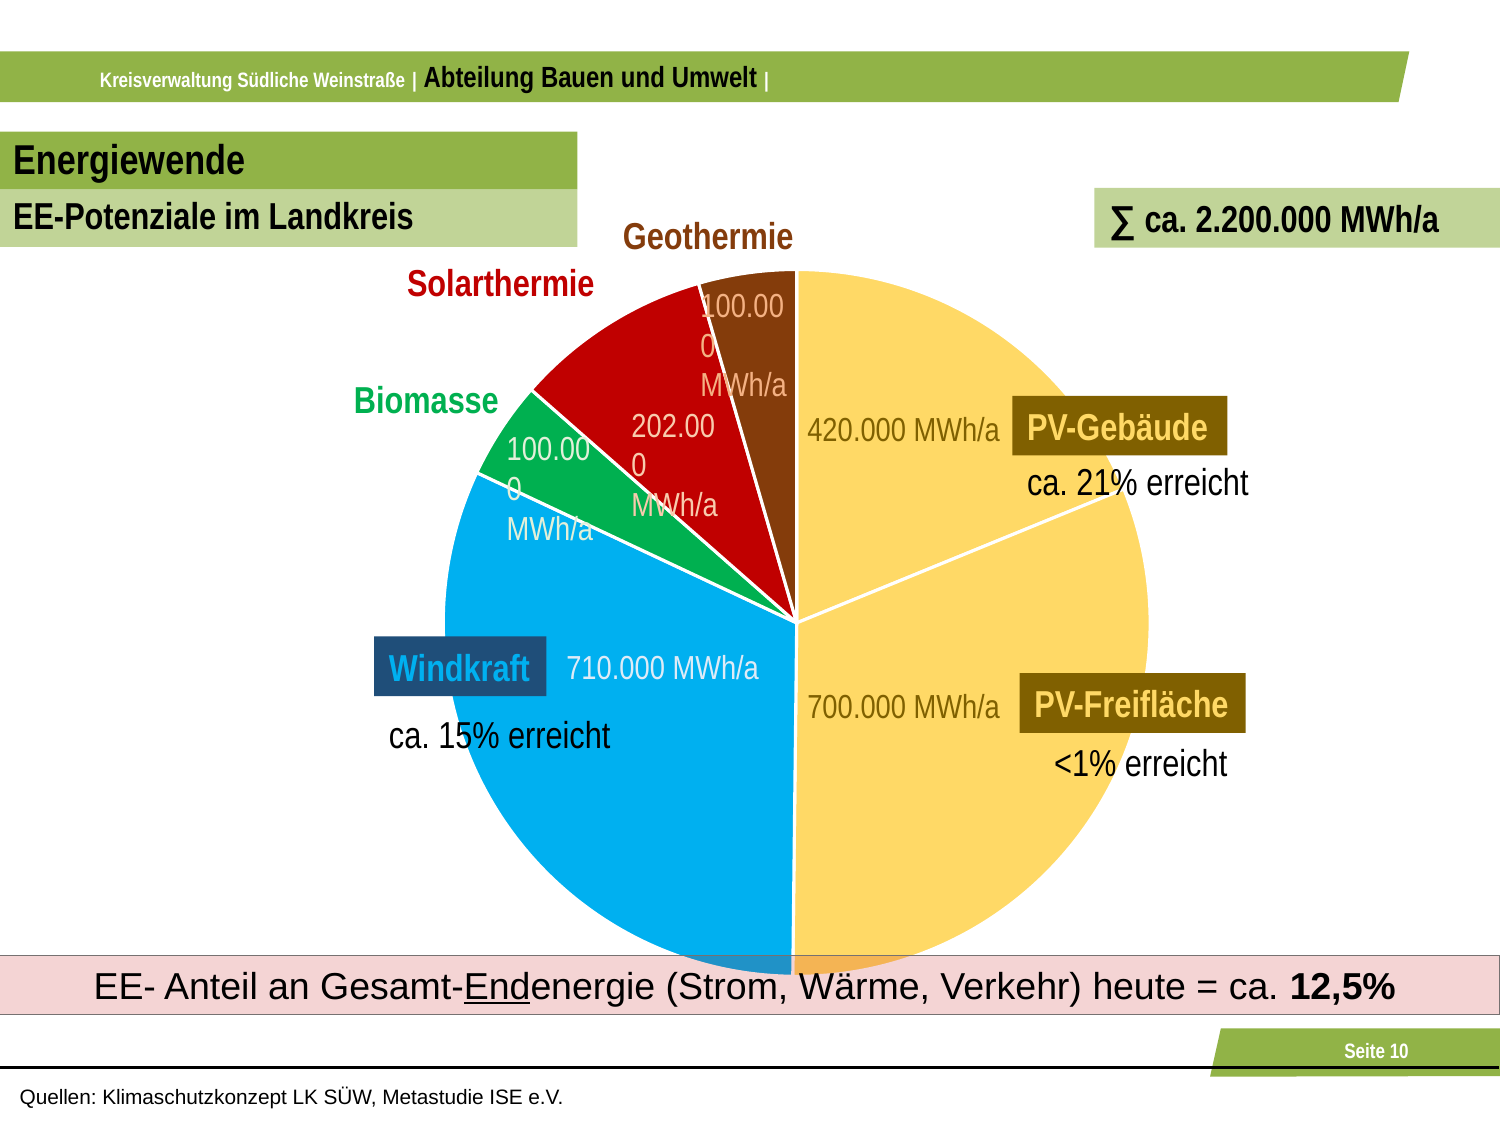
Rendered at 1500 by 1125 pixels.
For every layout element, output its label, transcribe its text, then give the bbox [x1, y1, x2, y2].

text_box Geothermie [608, 204, 850, 254]
text_box Quellen: Klimaschutzkonzept LK SÜW, Metastudie ISE e.V. [4, 1076, 678, 1117]
text_box EE- Anteil an Gesamt-Endenergie (Strom, Wärme, Verkehr) heute = ca. 12,5% [0, 955, 1500, 1015]
chart [256, 254, 1337, 992]
text_box EE-Potenziale im Landkreis [0, 190, 578, 247]
text_box ∑ ca. 2.200.000 MWh/a [1094, 187, 1500, 248]
text_box Energiewende [0, 131, 578, 190]
